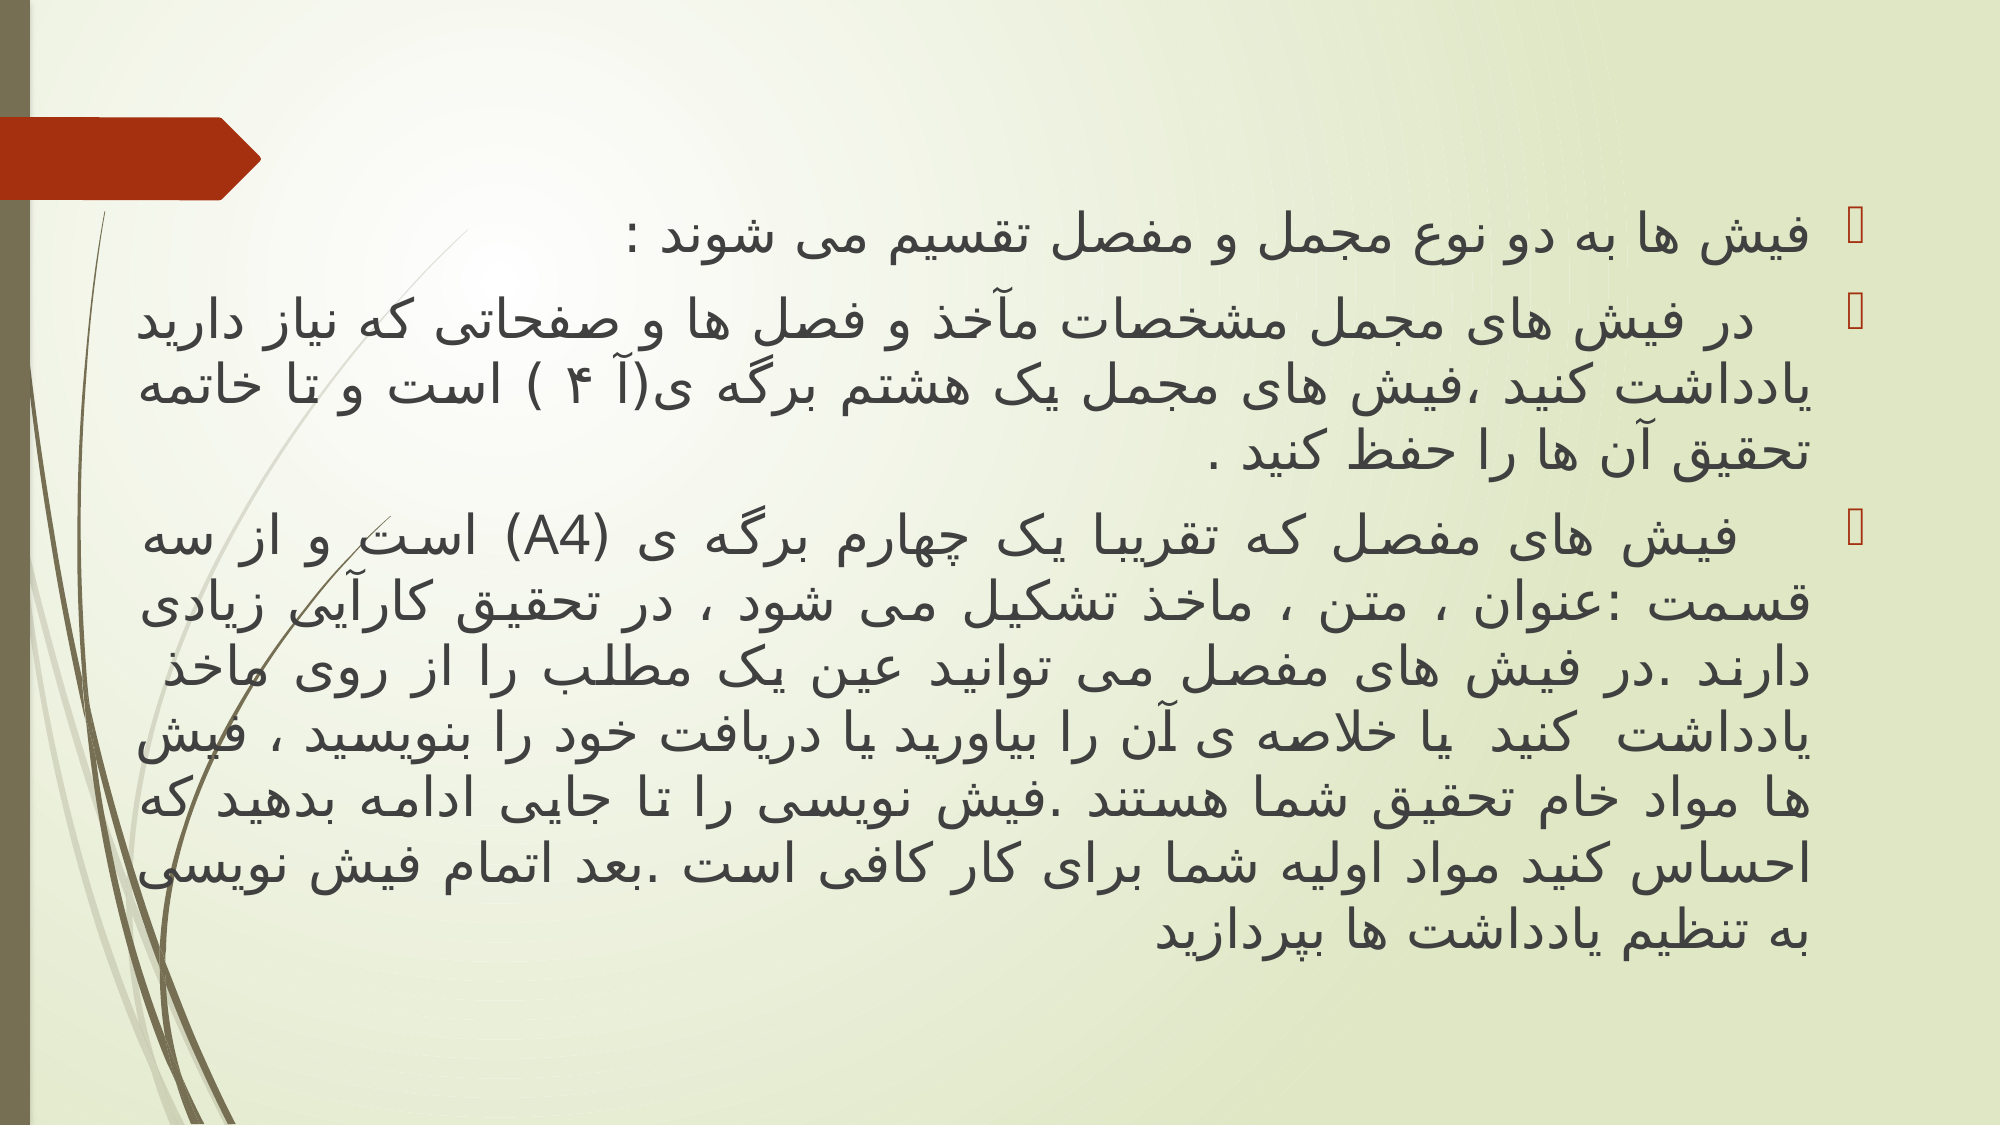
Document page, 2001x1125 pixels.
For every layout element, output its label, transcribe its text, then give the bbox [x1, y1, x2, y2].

list فیش ها به دو نوع مجمل و مفصل تقسیم می شوند : در فیش های مجمل مشخصات مآخذ و فصل ها و صفحاتی که نیاز دارید یادداشت کنید ،فیش های مجمل یک هشتم برگه ی(آ ۴ ) است و تا خاتمه تحقیق آن ها را حفظ کنید . فیش های مفصل که تقریبا یک چهارم برگه ی (A4) است و از سه قسمت :عنوان ، متن ، ماخذ تشکیل می شود ، در تحقیق کارآیی زیادی دارند .در فیش های مفصل می توانید عین یک مطلب را از روی ماخذ یادداشت کنید یا خلاصه ی آن را بیاورید یا دریافت خود را بنویسید ، فیش ها مواد خام تحقیق شما هستند .فیش نویسی را تا جایی ادامه بدهید که احساس کنید مواد اولیه شما برای کار کافی است .بعد اتمام فیش نویسی به تنظیم یادداشت ها بپردازید [119, 190, 1881, 967]
